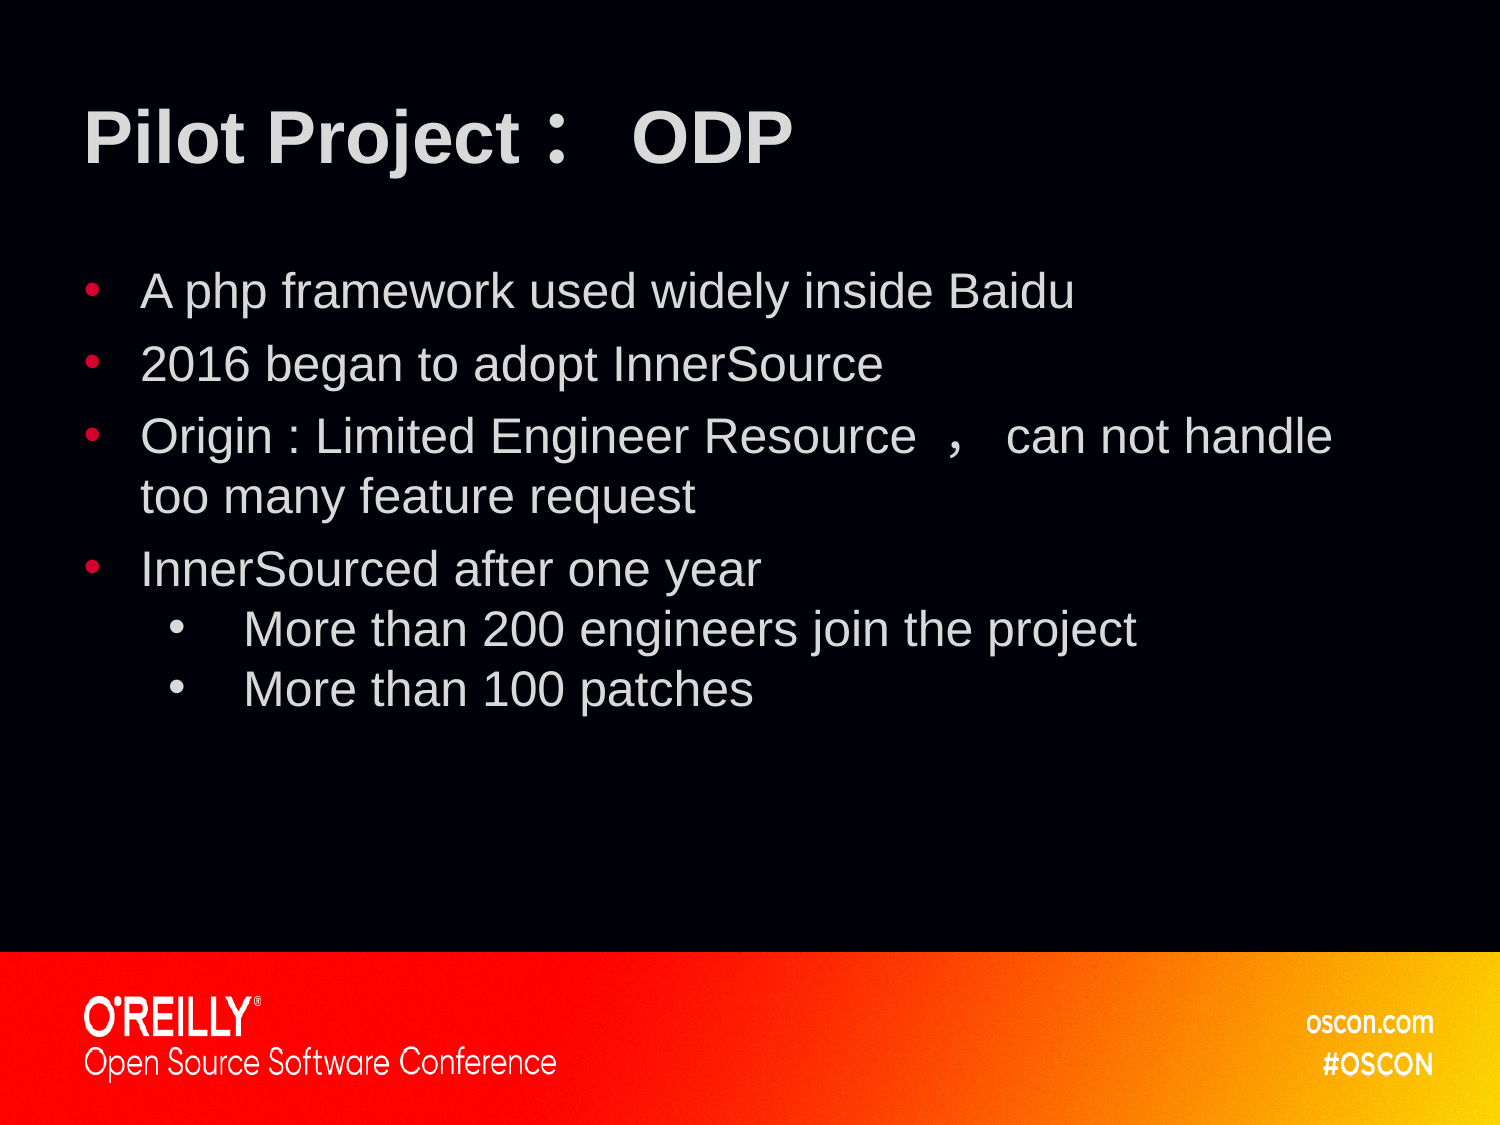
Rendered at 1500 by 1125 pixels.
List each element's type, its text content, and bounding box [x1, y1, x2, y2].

list A php framework used widely inside Baidu 2016 began to adopt InnerSource Origin : Limited Engineer Resource ，can not handle too many feature request InnerSourced after one year More than 200 engineers join the project More than 100 patches [83, 251, 1429, 914]
picture [0, 0, 1500, 1125]
title Pilot Project：ODP [83, 91, 1429, 232]
